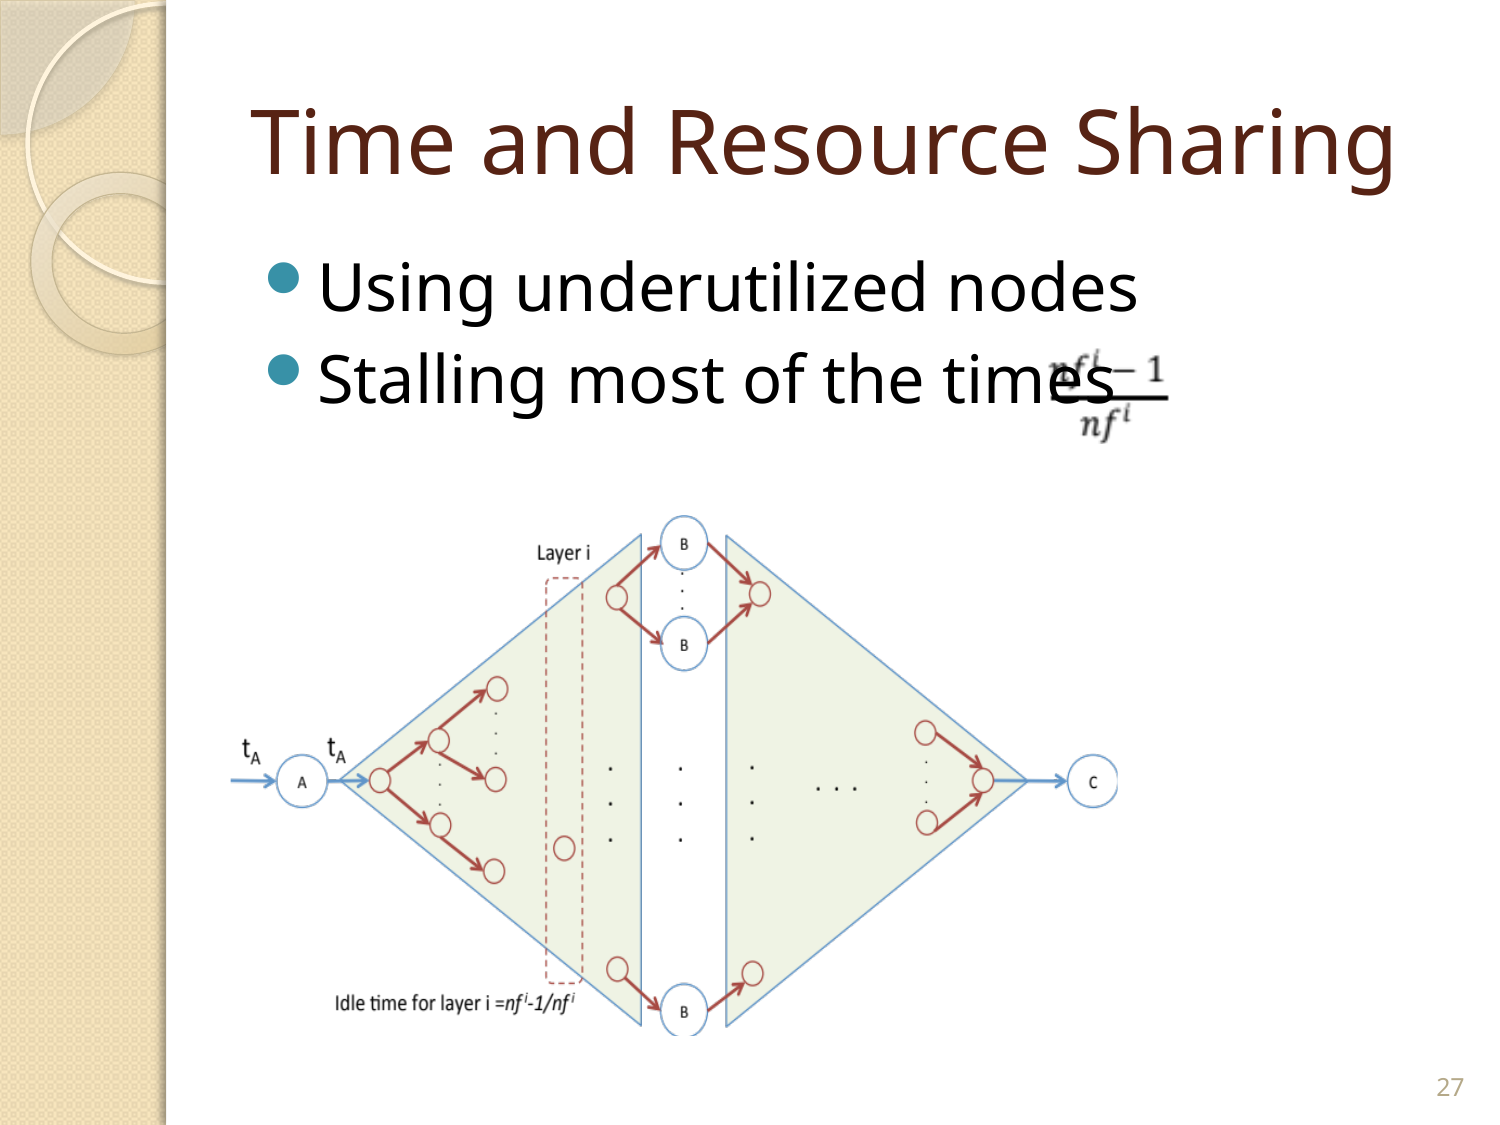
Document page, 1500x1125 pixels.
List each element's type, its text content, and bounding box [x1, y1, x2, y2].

list Using underutilized nodes Stalling most of the times [235, 237, 1466, 1025]
picture [404, 347, 1500, 444]
slide_number 27 [1413, 1034, 1488, 1113]
title Time and Resource Sharing [235, 45, 1466, 233]
picture [230, 514, 1119, 1037]
